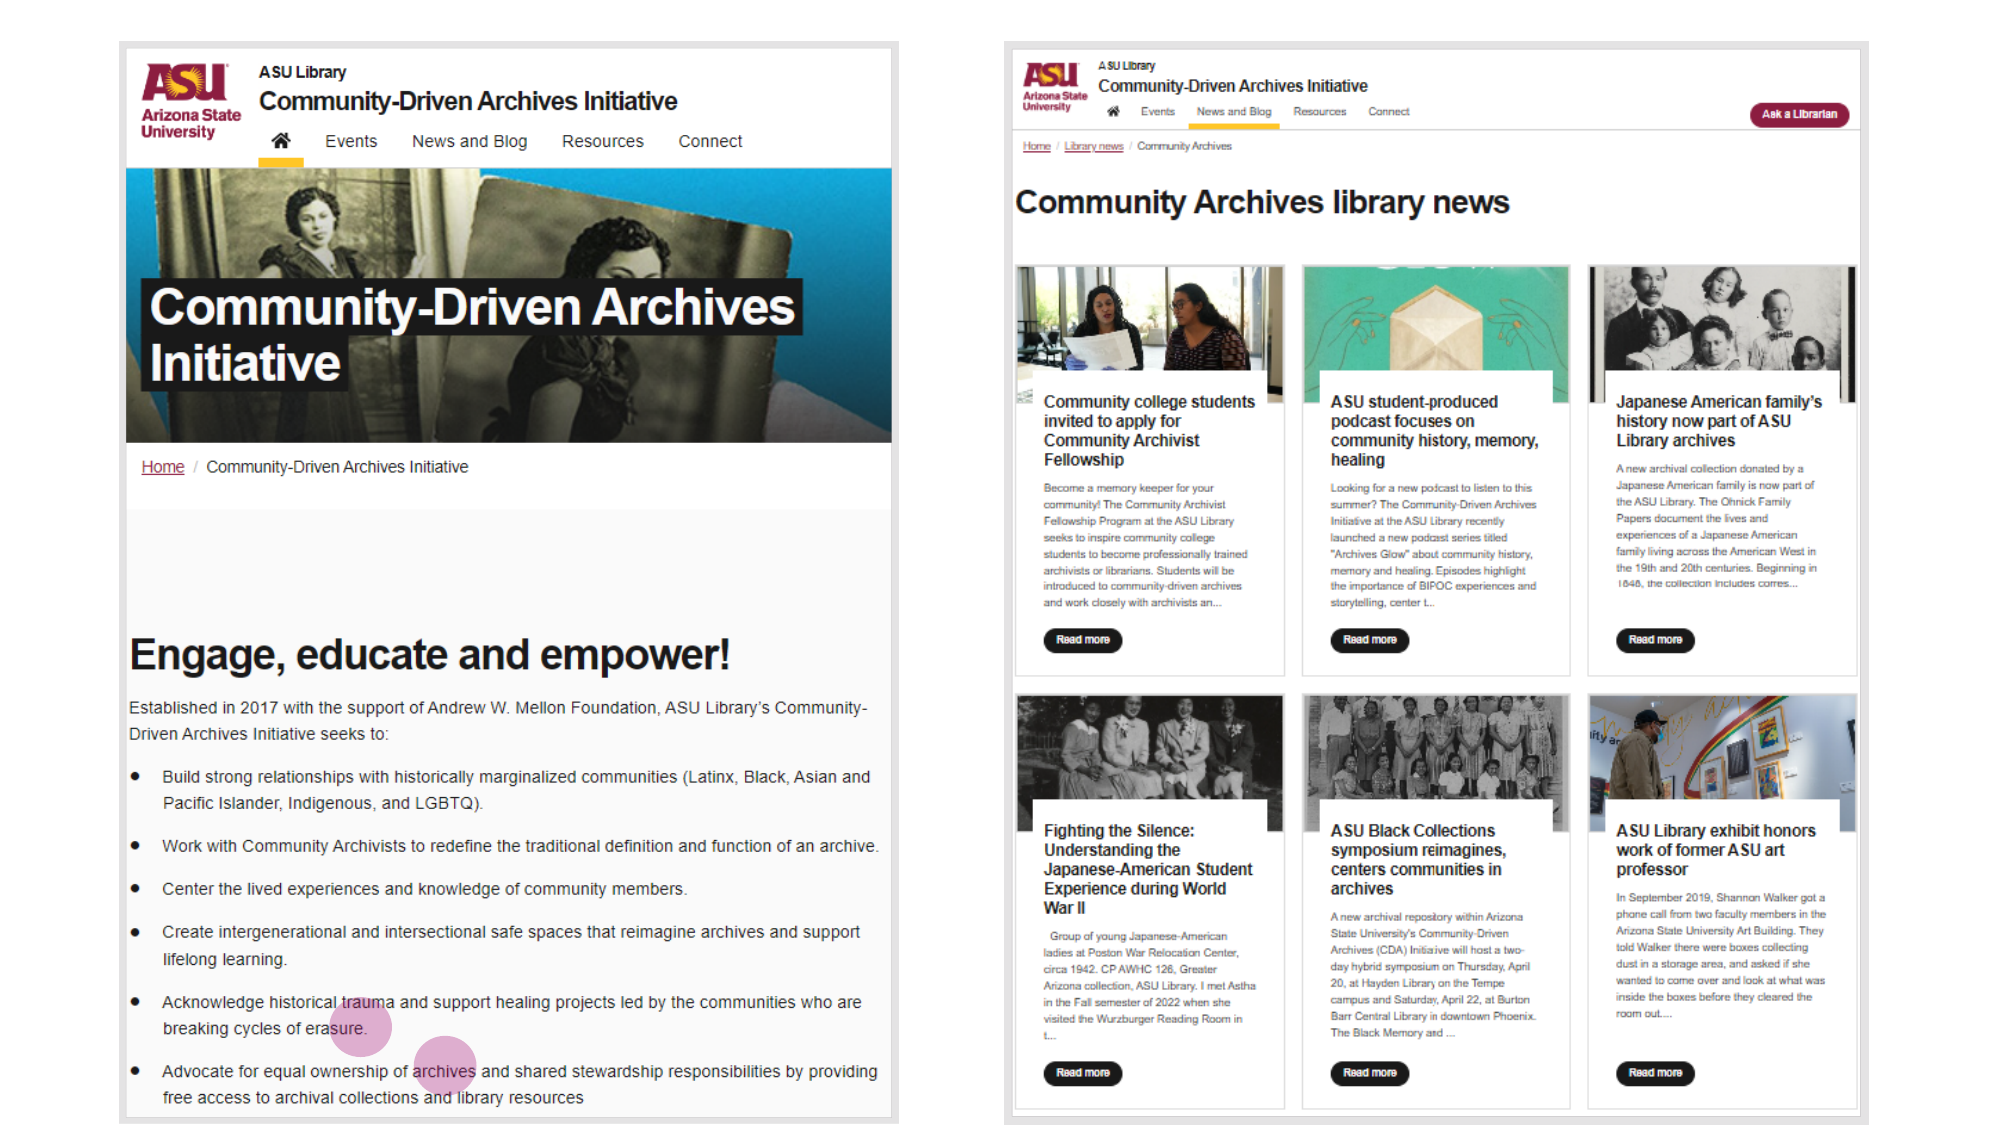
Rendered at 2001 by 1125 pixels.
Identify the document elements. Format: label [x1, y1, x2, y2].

picture [119, 41, 899, 1125]
picture [1004, 41, 1869, 1125]
